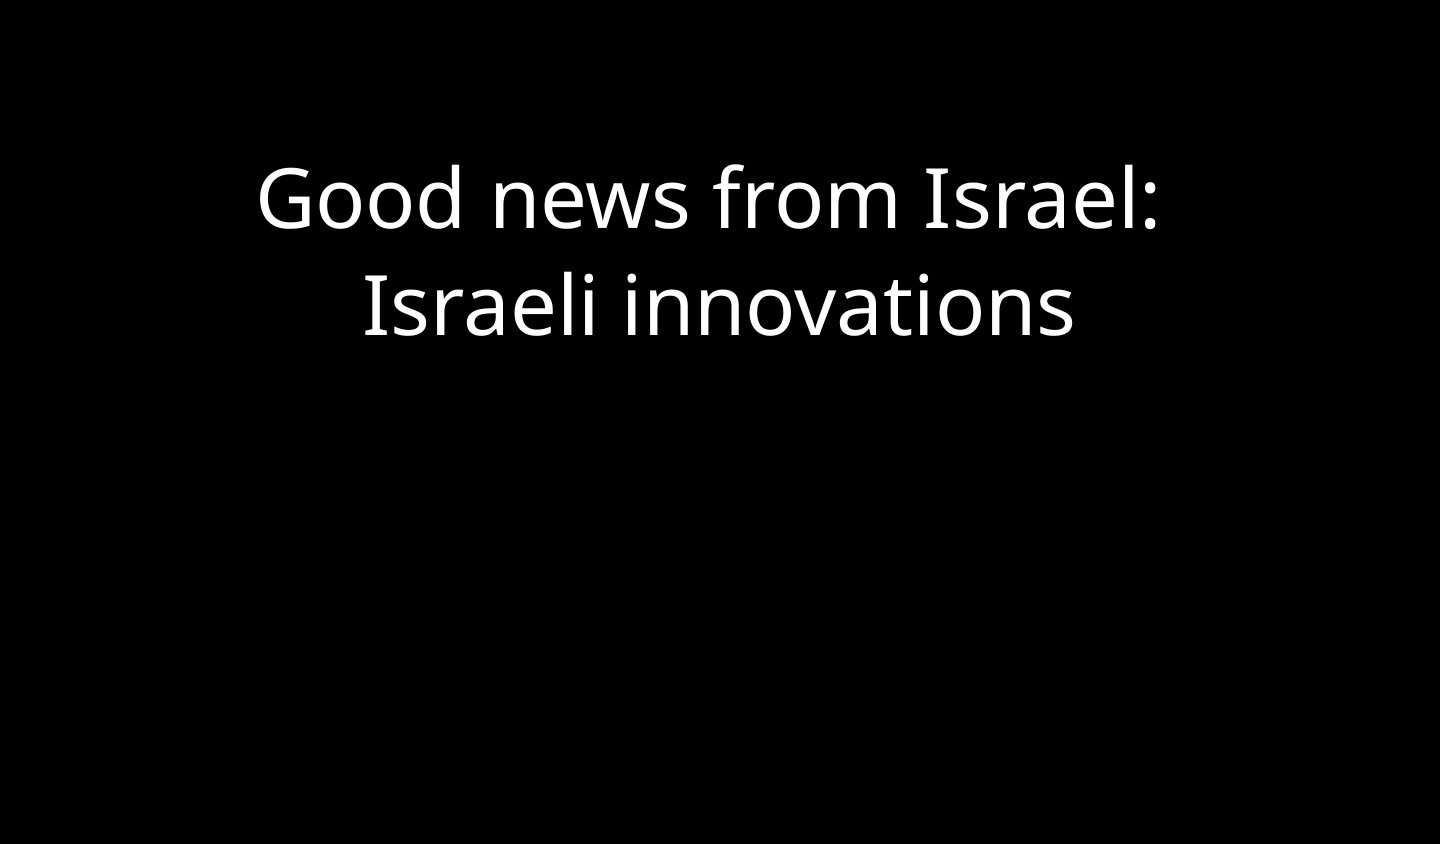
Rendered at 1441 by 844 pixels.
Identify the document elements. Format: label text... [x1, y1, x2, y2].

list Good news from Israel: Israeli innovations [45, 34, 1396, 844]
